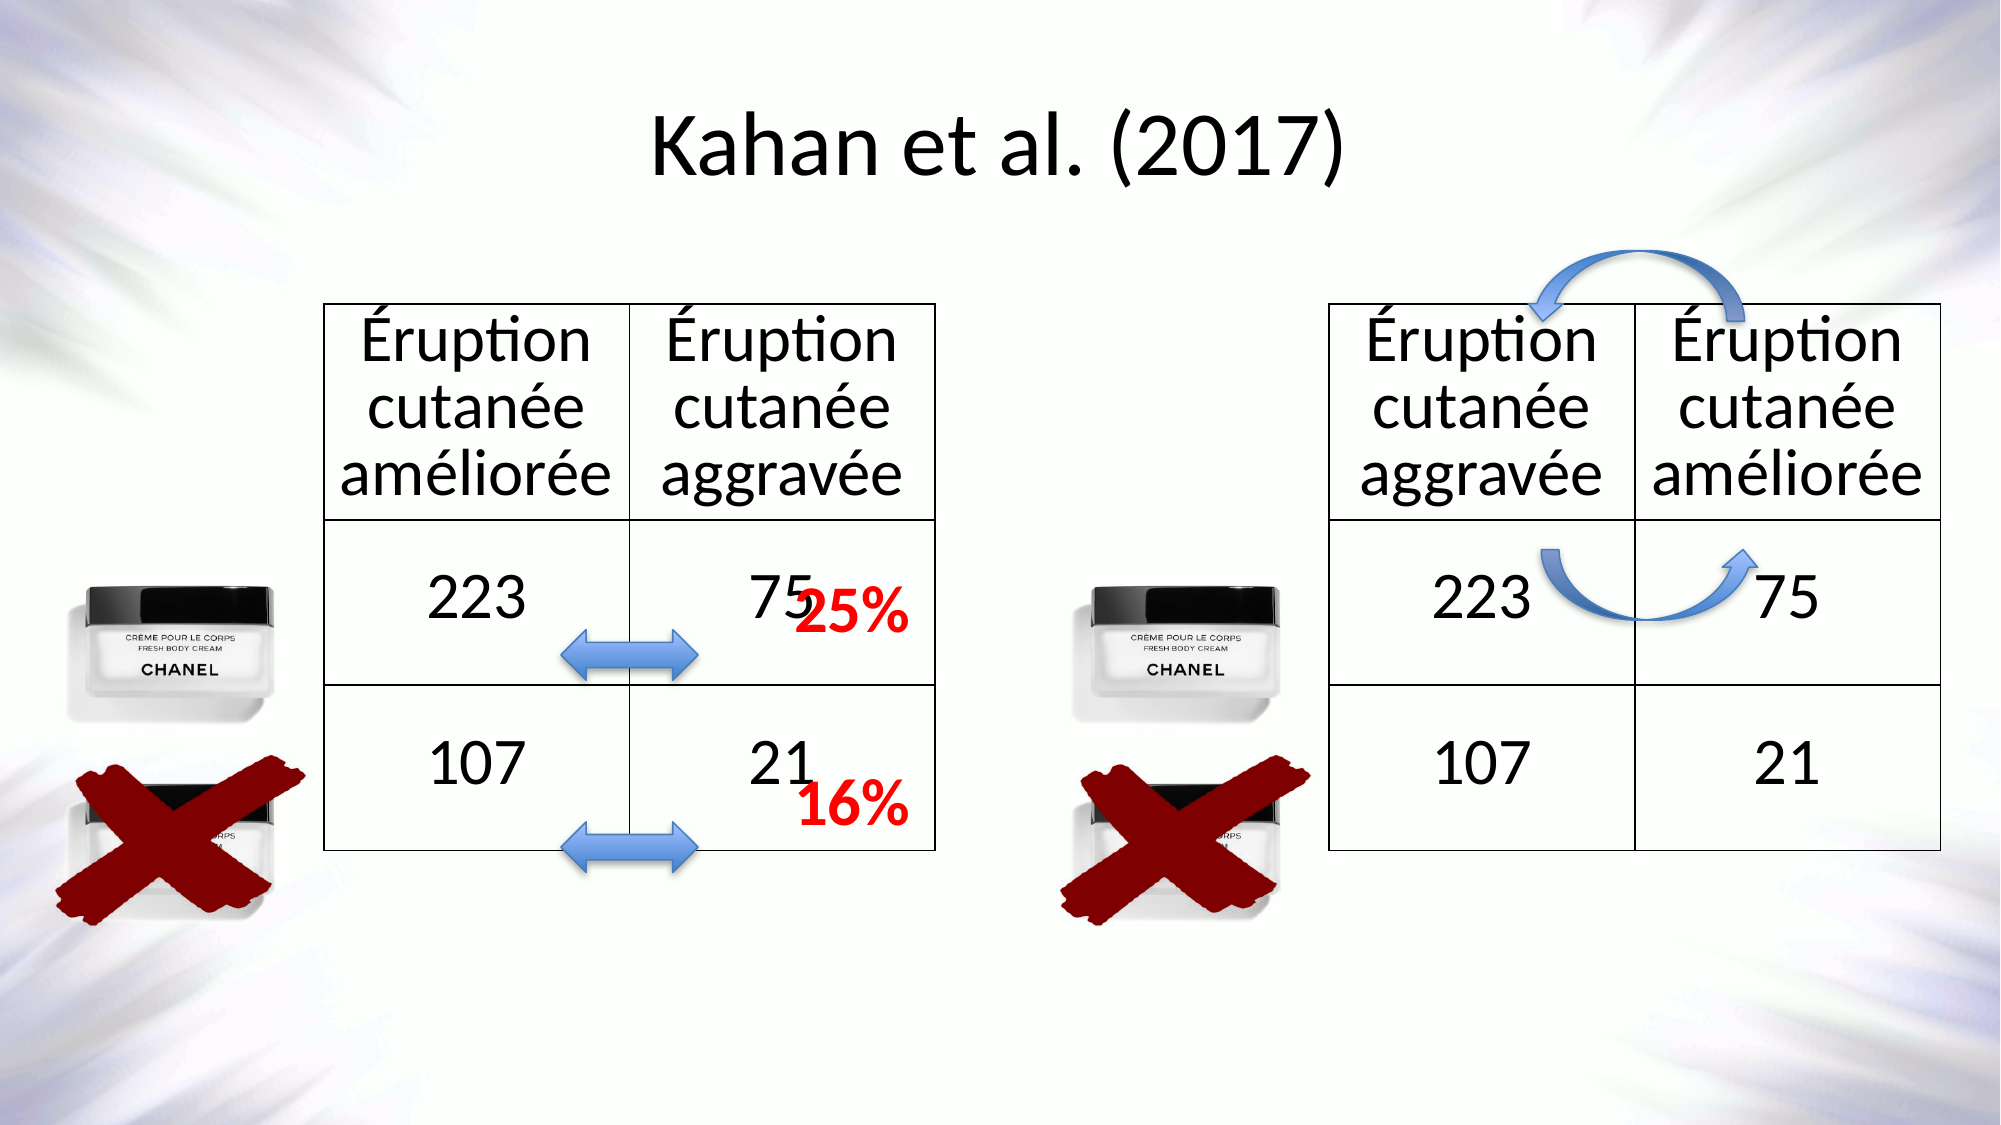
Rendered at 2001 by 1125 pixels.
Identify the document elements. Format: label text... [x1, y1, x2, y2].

table_cell 223 [1330, 521, 1634, 684]
table_cell 75 [630, 521, 934, 684]
table_cell 107 [325, 686, 629, 850]
text_box 25% [769, 558, 936, 654]
table_cell 21 [1636, 686, 1940, 850]
text_box [1527, 249, 1746, 323]
table_cell 21 [630, 686, 934, 850]
table_cell 107 [1330, 686, 1634, 850]
text_box [560, 821, 699, 874]
table_header Éruption cutanée améliorée [325, 305, 629, 519]
table_header Éruption cutanée améliorée [1636, 305, 1940, 519]
text_box 16% [769, 751, 936, 846]
title Kahan et al. (2017) [99, 45, 1900, 233]
picture [0, 0, 2001, 1125]
text_box [1540, 548, 1759, 621]
text_box [560, 628, 699, 681]
table_cell 75 [1636, 521, 1940, 684]
table_header Éruption cutanée aggravée [630, 305, 934, 519]
table_header Éruption cutanée aggravée [1330, 305, 1634, 519]
table_cell 223 [325, 521, 629, 684]
